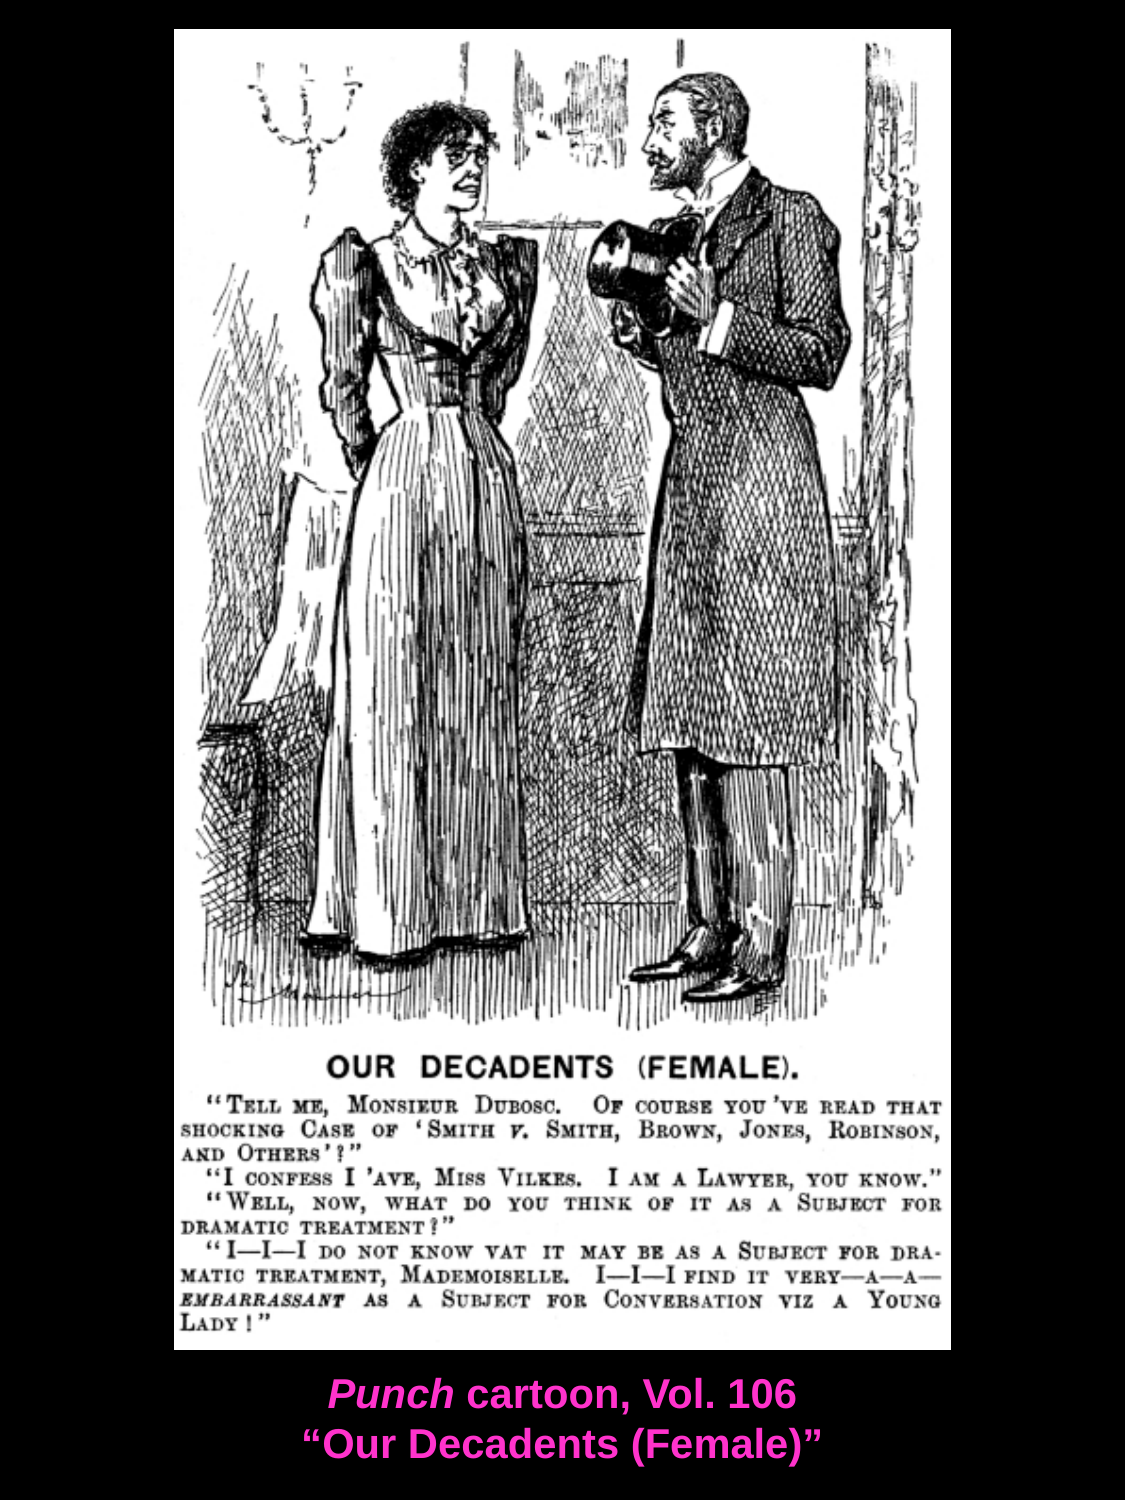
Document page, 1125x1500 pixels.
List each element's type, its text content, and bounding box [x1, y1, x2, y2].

picture [173, 29, 952, 1351]
title Punch cartoon, Vol. 106 “Our Decadents (Female)” [284, 1358, 841, 1474]
